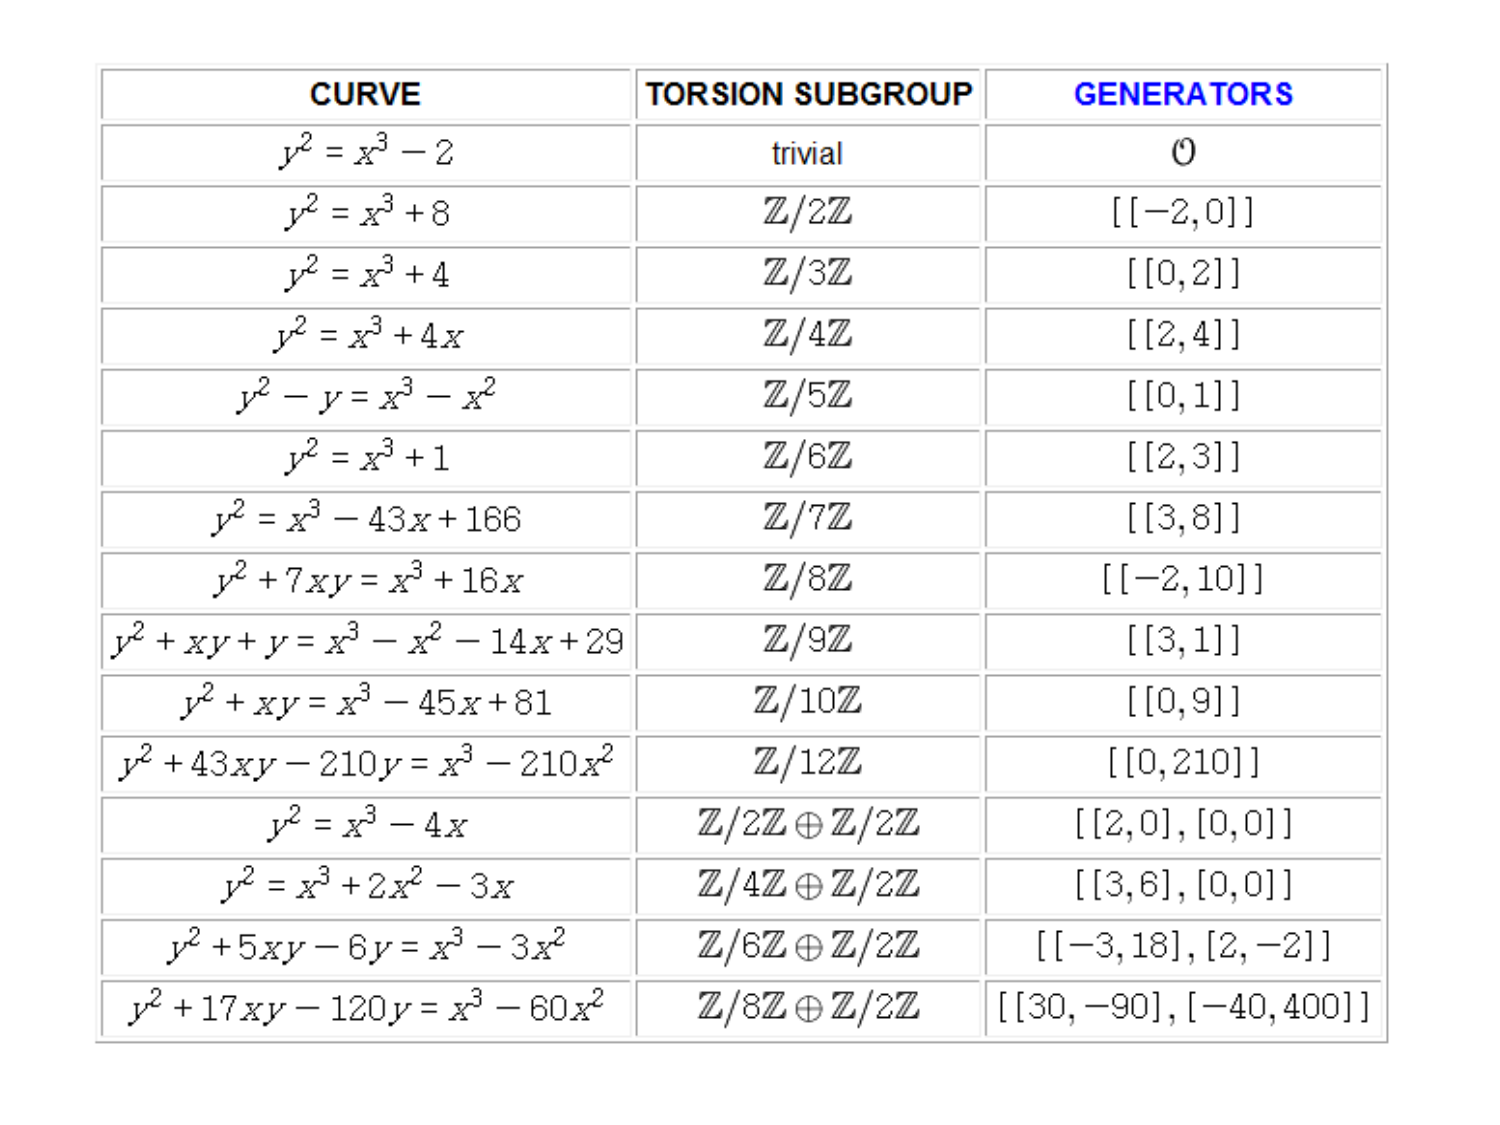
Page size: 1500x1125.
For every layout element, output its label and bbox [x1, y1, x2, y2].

picture [88, 54, 1412, 1059]
